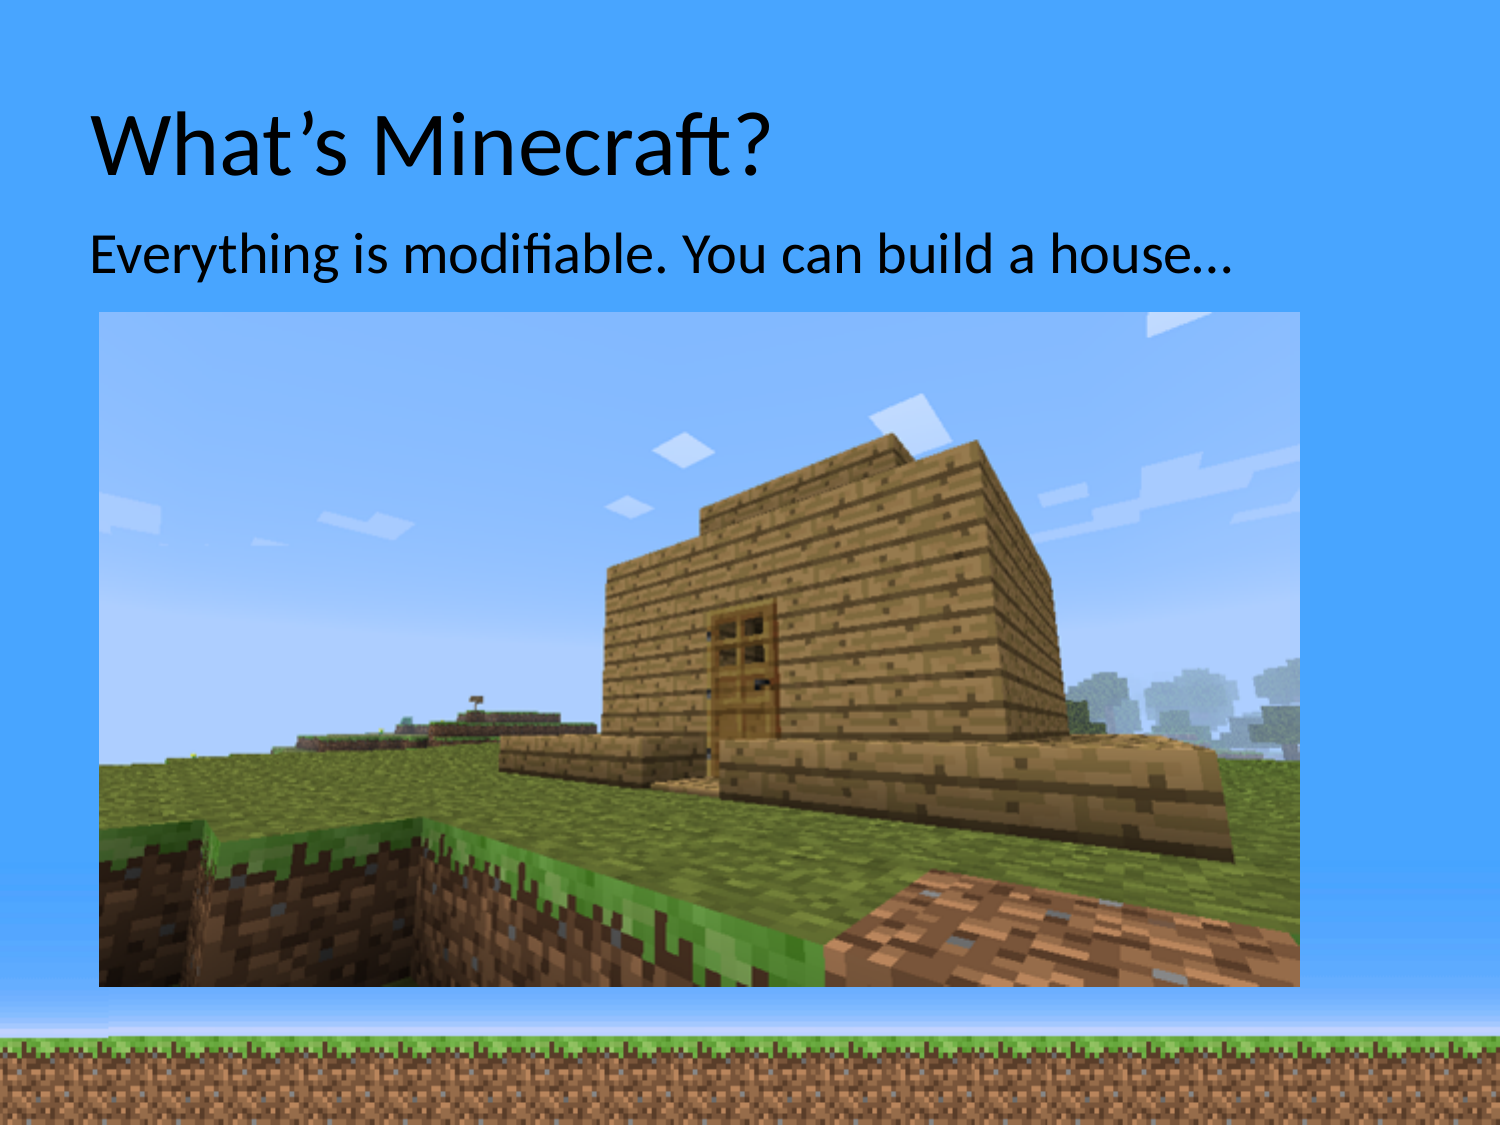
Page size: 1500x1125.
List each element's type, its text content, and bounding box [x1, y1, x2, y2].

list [99, 312, 1301, 987]
title What’s Minecraft? [75, 45, 1425, 233]
picture [0, 0, 1500, 1125]
text_box Everything is modifiable. You can build a house… [75, 207, 1388, 293]
